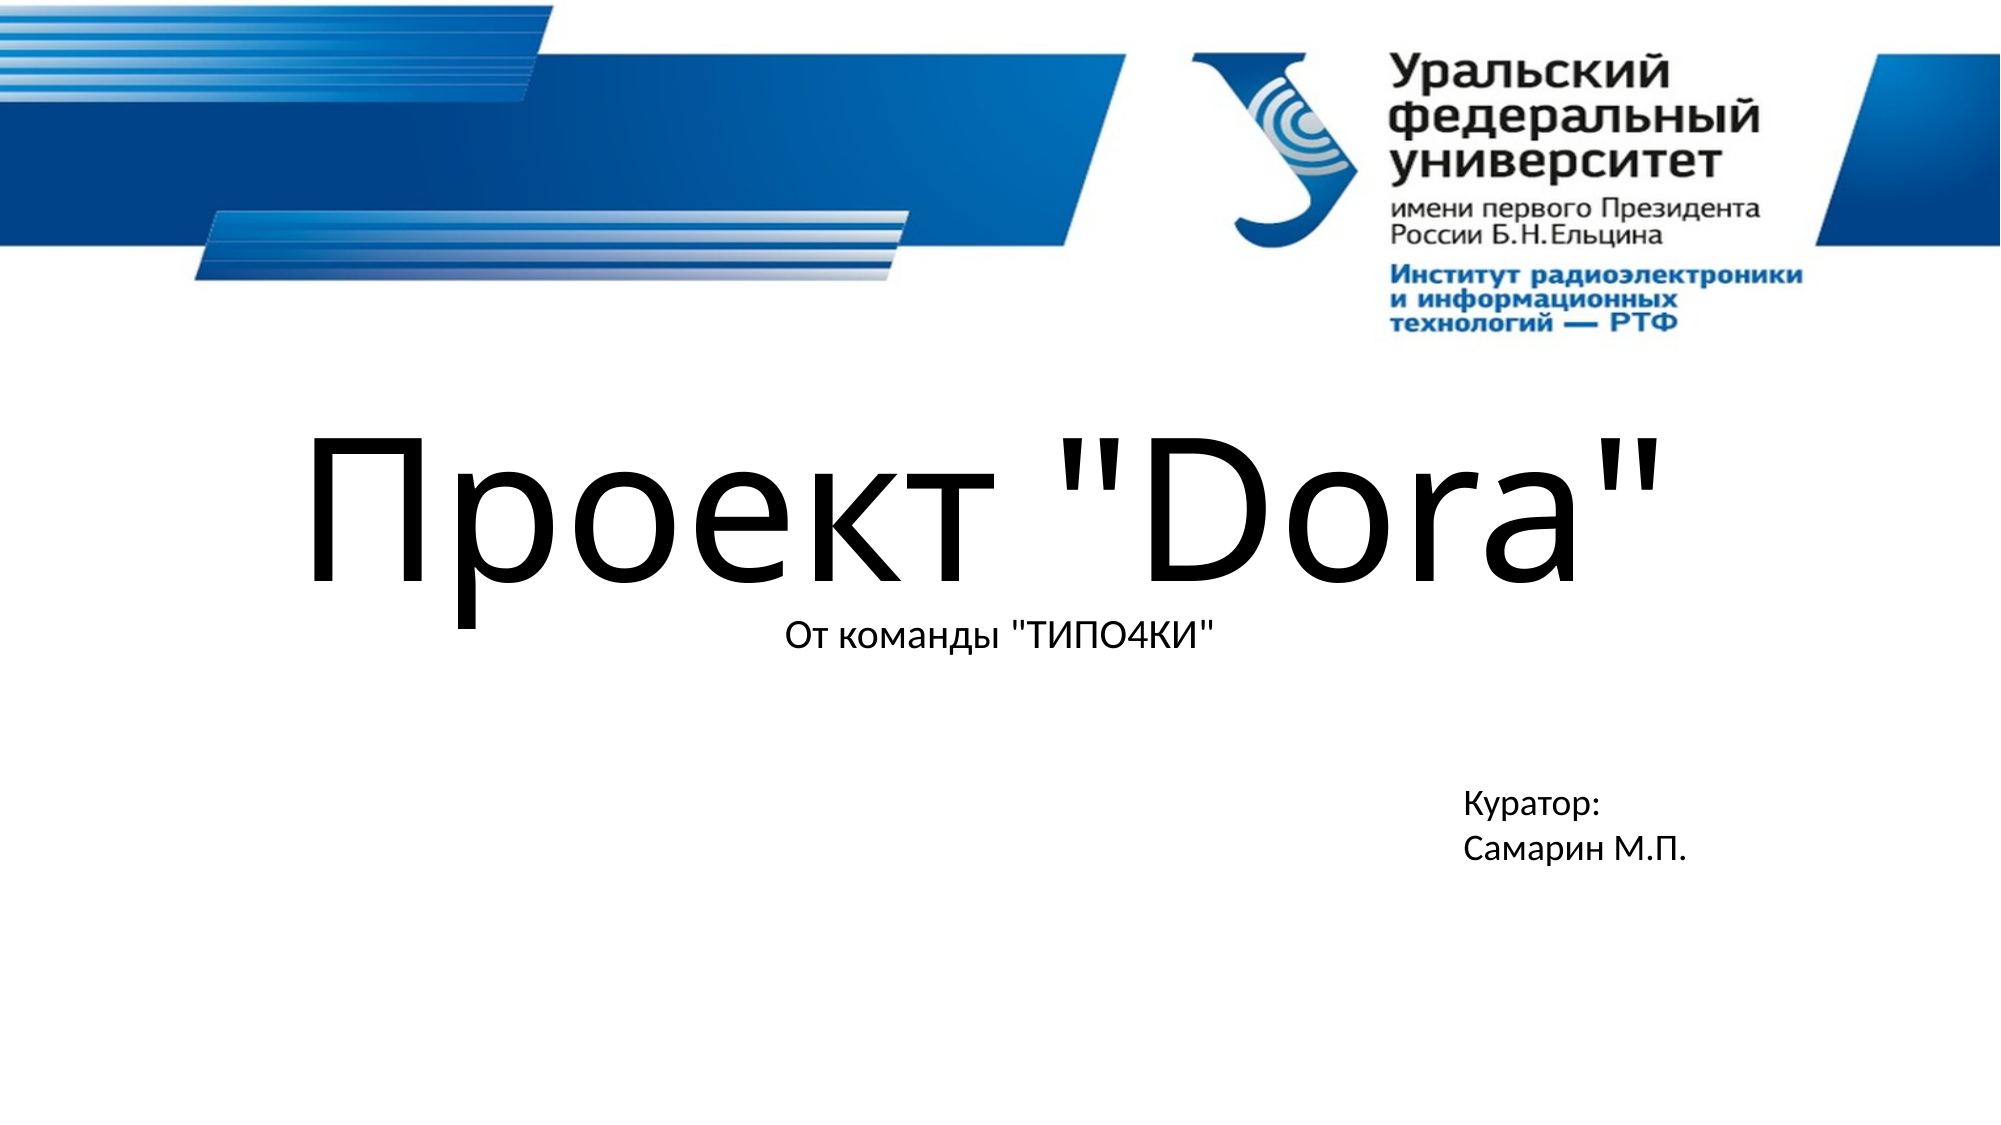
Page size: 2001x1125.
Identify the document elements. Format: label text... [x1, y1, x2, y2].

title Проект "Dora" [258, 373, 1759, 633]
subtitle От команды "ТИПО4КИ" [249, 605, 1750, 877]
picture [0, 0, 2000, 373]
text_box Куратор: Самарин М.П. [1448, 770, 1899, 876]
